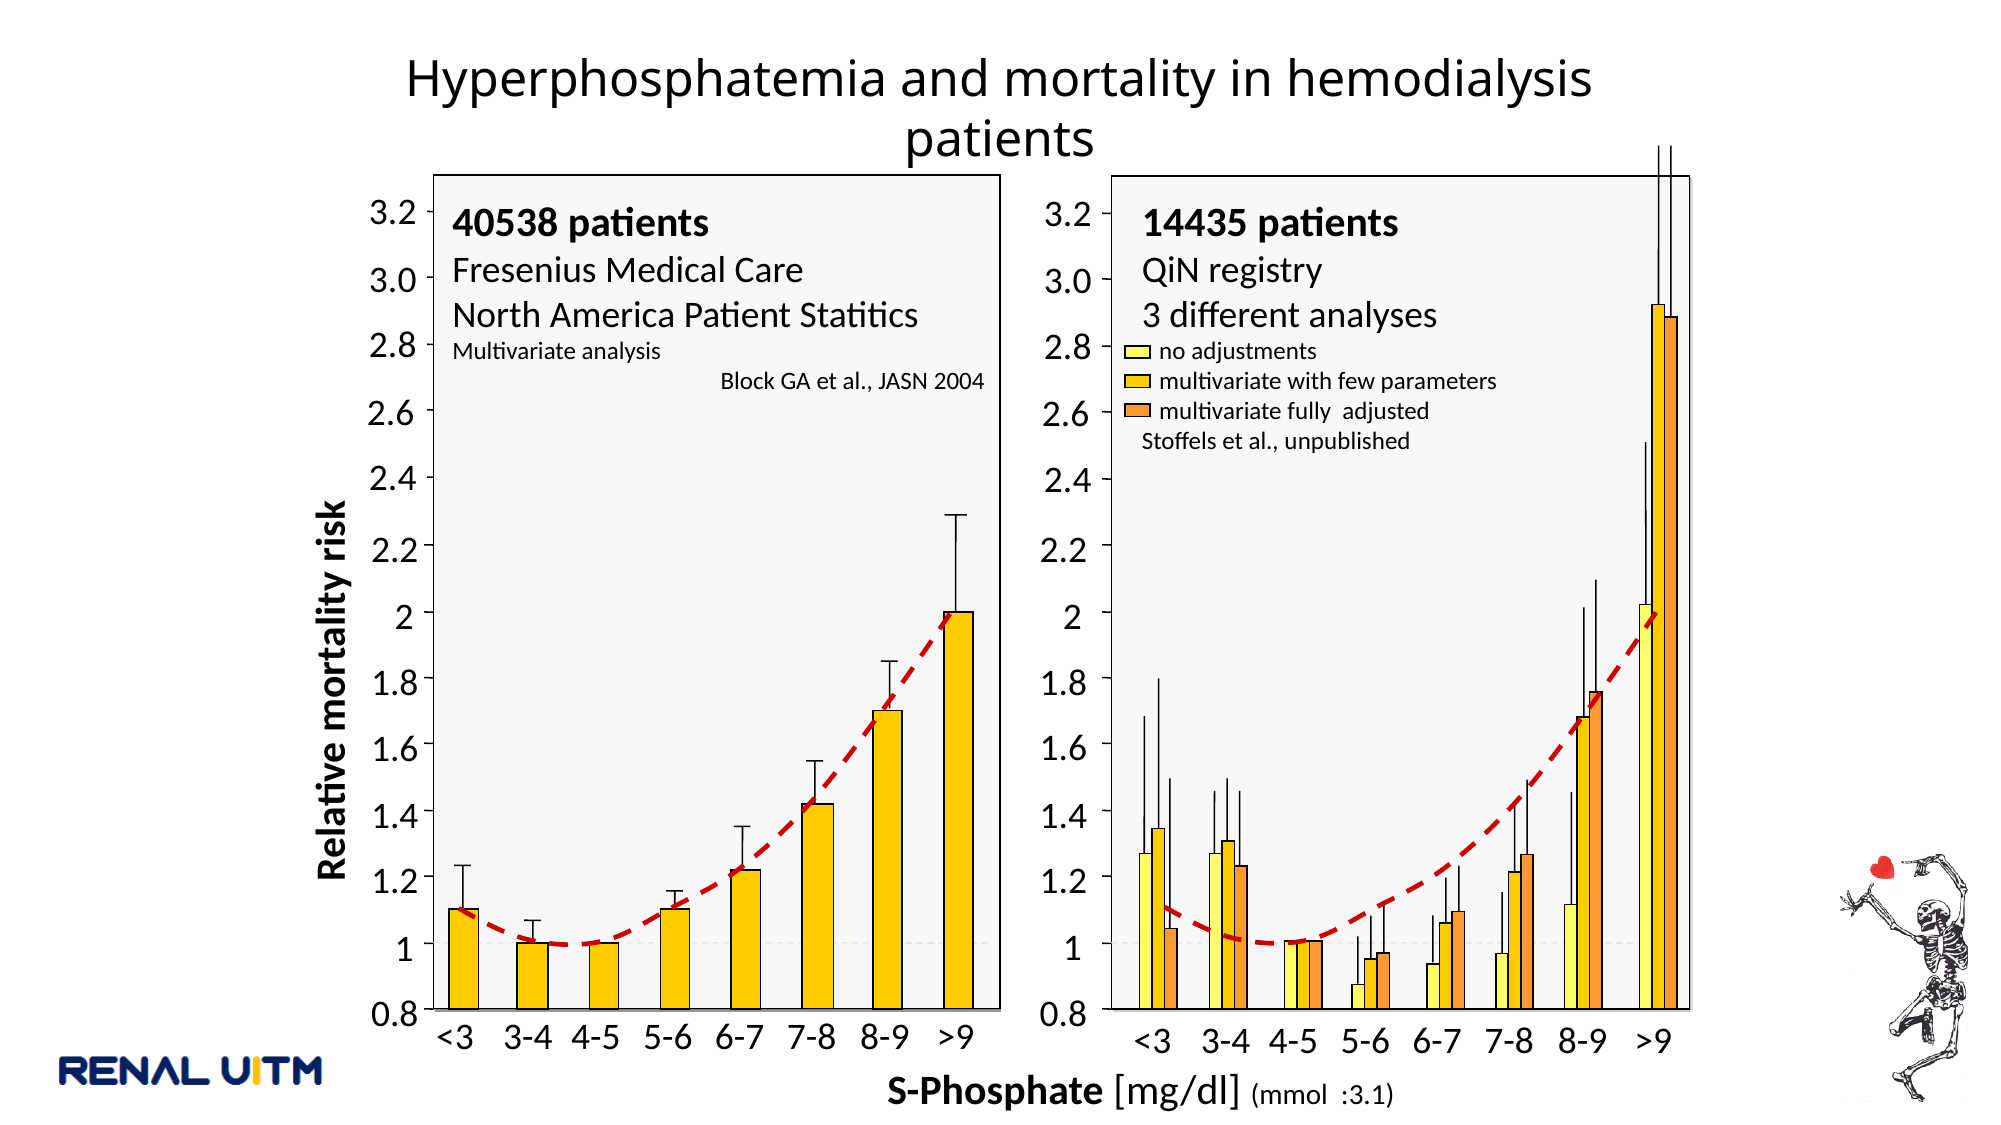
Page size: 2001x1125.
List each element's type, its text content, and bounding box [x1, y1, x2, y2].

text_box [1309, 940, 1323, 1009]
text_box [1234, 939, 1248, 1009]
text_box [1209, 853, 1222, 879]
text_box 7-8 [1484, 1015, 1535, 1061]
text_box 5-6 [643, 1011, 693, 1057]
text_box [1164, 928, 1177, 1009]
text_box [433, 175, 1000, 511]
text_box 1 [1062, 923, 1083, 969]
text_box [944, 514, 967, 618]
text_box [1364, 958, 1377, 1009]
text_box 8-9 [1557, 1015, 1608, 1061]
text_box [1125, 345, 1150, 359]
text_box [1646, 511, 1652, 604]
text_box 0.8 [1039, 988, 1088, 1035]
text_box 6-7 [1412, 1015, 1463, 1061]
text_box [1659, 175, 1670, 317]
text_box [1139, 853, 1152, 1009]
text_box 1.8 [1039, 657, 1088, 703]
text_box 1.2 [1039, 856, 1088, 902]
text_box [449, 908, 479, 1009]
text_box Hyperphosphatemia and mortality in hemodialysis patients [300, 39, 1700, 175]
text_box [1125, 404, 1150, 417]
text_box 14435 patients QiN registry 3 different analyses no adjustments multivariate with few parameters multivariate fully adjusted Stoffels et al., unpublished [1127, 187, 1615, 462]
text_box <3 [1133, 1015, 1172, 1061]
text_box [1284, 943, 1297, 1009]
text_box [433, 511, 1012, 1009]
text_box [1589, 692, 1602, 1009]
text_box [458, 617, 948, 945]
text_box 3.0 [368, 254, 417, 300]
text_box 3.2 [1043, 189, 1092, 235]
text_box 1.8 [371, 657, 419, 704]
text_box [1495, 953, 1508, 1009]
text_box [1639, 620, 1652, 1009]
text_box 2.2 [1039, 524, 1088, 571]
text_box <3 [435, 1011, 474, 1057]
text_box 2.6 [366, 387, 415, 433]
text_box [1377, 953, 1390, 1009]
text_box [516, 943, 549, 1009]
text_box 1.2 [371, 856, 419, 902]
text_box [1111, 175, 1658, 511]
text_box [1427, 964, 1439, 1009]
text_box [1111, 511, 1645, 1009]
text_box [1164, 612, 1656, 944]
text_box >9 [936, 1011, 975, 1057]
text_box 4-5 [571, 1011, 621, 1057]
text_box [1639, 604, 1652, 622]
text_box [660, 908, 690, 1009]
text_box 3-4 [503, 1011, 553, 1057]
text_box 2.4 [368, 453, 417, 499]
text_box 2.8 [1043, 322, 1092, 368]
text_box 1.6 [371, 723, 419, 769]
text_box Relative mortality risk [303, 349, 354, 882]
picture [32, 1028, 358, 1119]
text_box [249, 0, 1750, 146]
text_box 4-5 [1268, 1015, 1319, 1061]
text_box 3.2 [368, 187, 417, 233]
text_box [1652, 304, 1665, 1009]
text_box [873, 710, 903, 1009]
text_box [1452, 911, 1465, 1009]
text_box [1222, 840, 1235, 871]
text_box [1439, 922, 1452, 1009]
text_box 3-4 [1200, 1015, 1251, 1061]
text_box 40538 patients Fresenius Medical Care North America Patient Statitics Multivariate analysis Block GA et al., JASN 2004 [437, 187, 1000, 403]
text_box [1664, 317, 1677, 1009]
text_box [731, 869, 761, 1009]
text_box 1.4 [1039, 790, 1088, 836]
text_box [1352, 984, 1364, 1009]
text_box 2.8 [368, 320, 417, 366]
text_box [1508, 871, 1520, 1009]
text_box [1671, 175, 1690, 511]
text_box 1.4 [371, 790, 419, 836]
text_box 5-6 [1340, 1015, 1391, 1061]
text_box >9 [1634, 1015, 1673, 1061]
text_box 2.6 [1041, 389, 1090, 435]
text_box 1 [394, 923, 414, 969]
text_box S-Phosphate [mg/dl] (mmol :3.1) [887, 1062, 1558, 1125]
text_box [802, 804, 834, 1009]
text_box [1222, 936, 1234, 1009]
text_box 0.8 [371, 989, 419, 1035]
text_box 1.6 [1039, 723, 1088, 769]
text_box [943, 611, 974, 1009]
text_box [1677, 511, 1690, 1009]
text_box 8-9 [860, 1011, 910, 1057]
text_box 2.4 [1043, 454, 1092, 500]
text_box [1577, 717, 1590, 1009]
picture [1840, 854, 1968, 1102]
text_box [1125, 374, 1150, 388]
text_box [1564, 904, 1577, 1009]
text_box 2 [394, 592, 414, 638]
text_box [1152, 828, 1165, 1009]
text_box 7-8 [786, 1011, 837, 1057]
text_box 6-7 [714, 1011, 765, 1057]
text_box [1520, 854, 1534, 1009]
text_box 3.0 [1043, 256, 1092, 302]
text_box [1209, 931, 1222, 1009]
text_box 2.2 [371, 525, 419, 571]
text_box [589, 943, 619, 1009]
text_box [1297, 940, 1309, 1009]
text_box 2 [1062, 592, 1083, 638]
